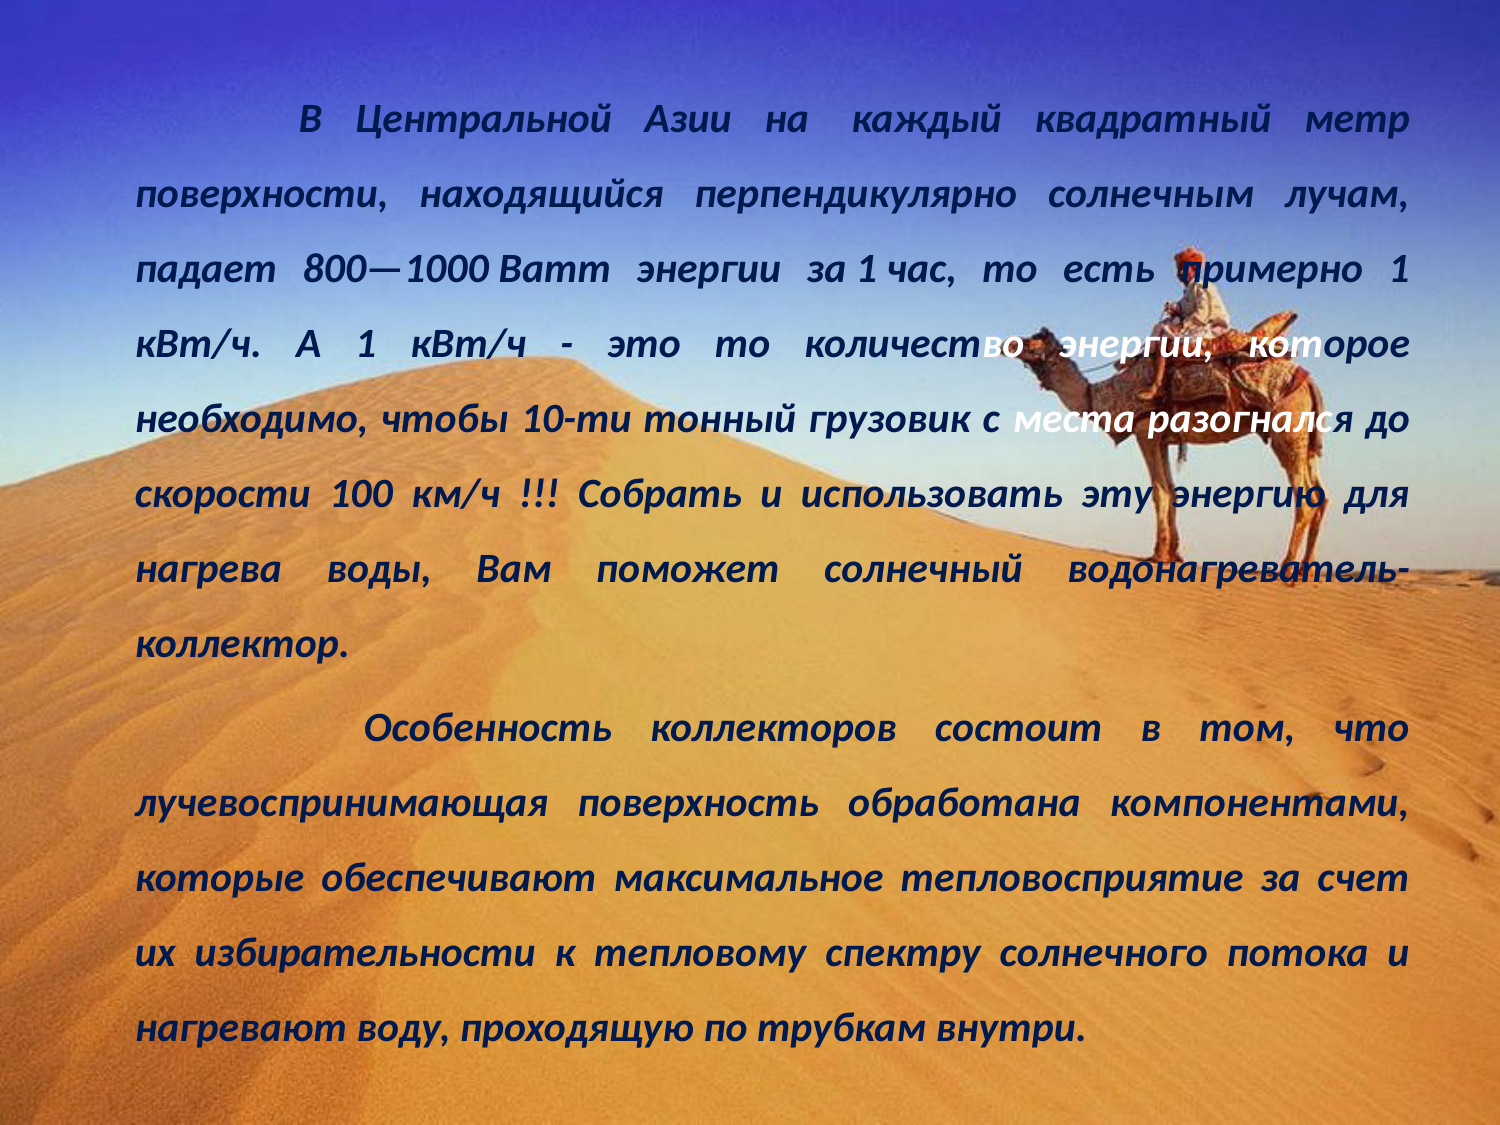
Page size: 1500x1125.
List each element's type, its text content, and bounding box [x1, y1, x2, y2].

picture [0, 0, 1500, 1125]
list В Центральной Азии на каждый квадратный метр поверхности, находящийся перпендикулярно солнечным лучам, падает 800—1000 Ватт энергии за 1 час, то есть примерно 1 кВт/ч. А 1 кВт/ч - это то количество энергии, которое необходимо, чтобы 10-ти тонный грузовик с места разогнался до скорости 100 км/ч !!! Собрать и использовать эту энергию для нагрева воды, Вам поможет солнечный водонагреватель-коллектор. Особенность коллекторов состоит в том, что лучевоспринимающая поверхность обработана компонентами, которые обеспечивают максимальное тепловосприятие за счет их избирательности к тепловому спектру солнечного потока и нагревают воду, проходящую по трубкам внутри. [75, 58, 1425, 1005]
